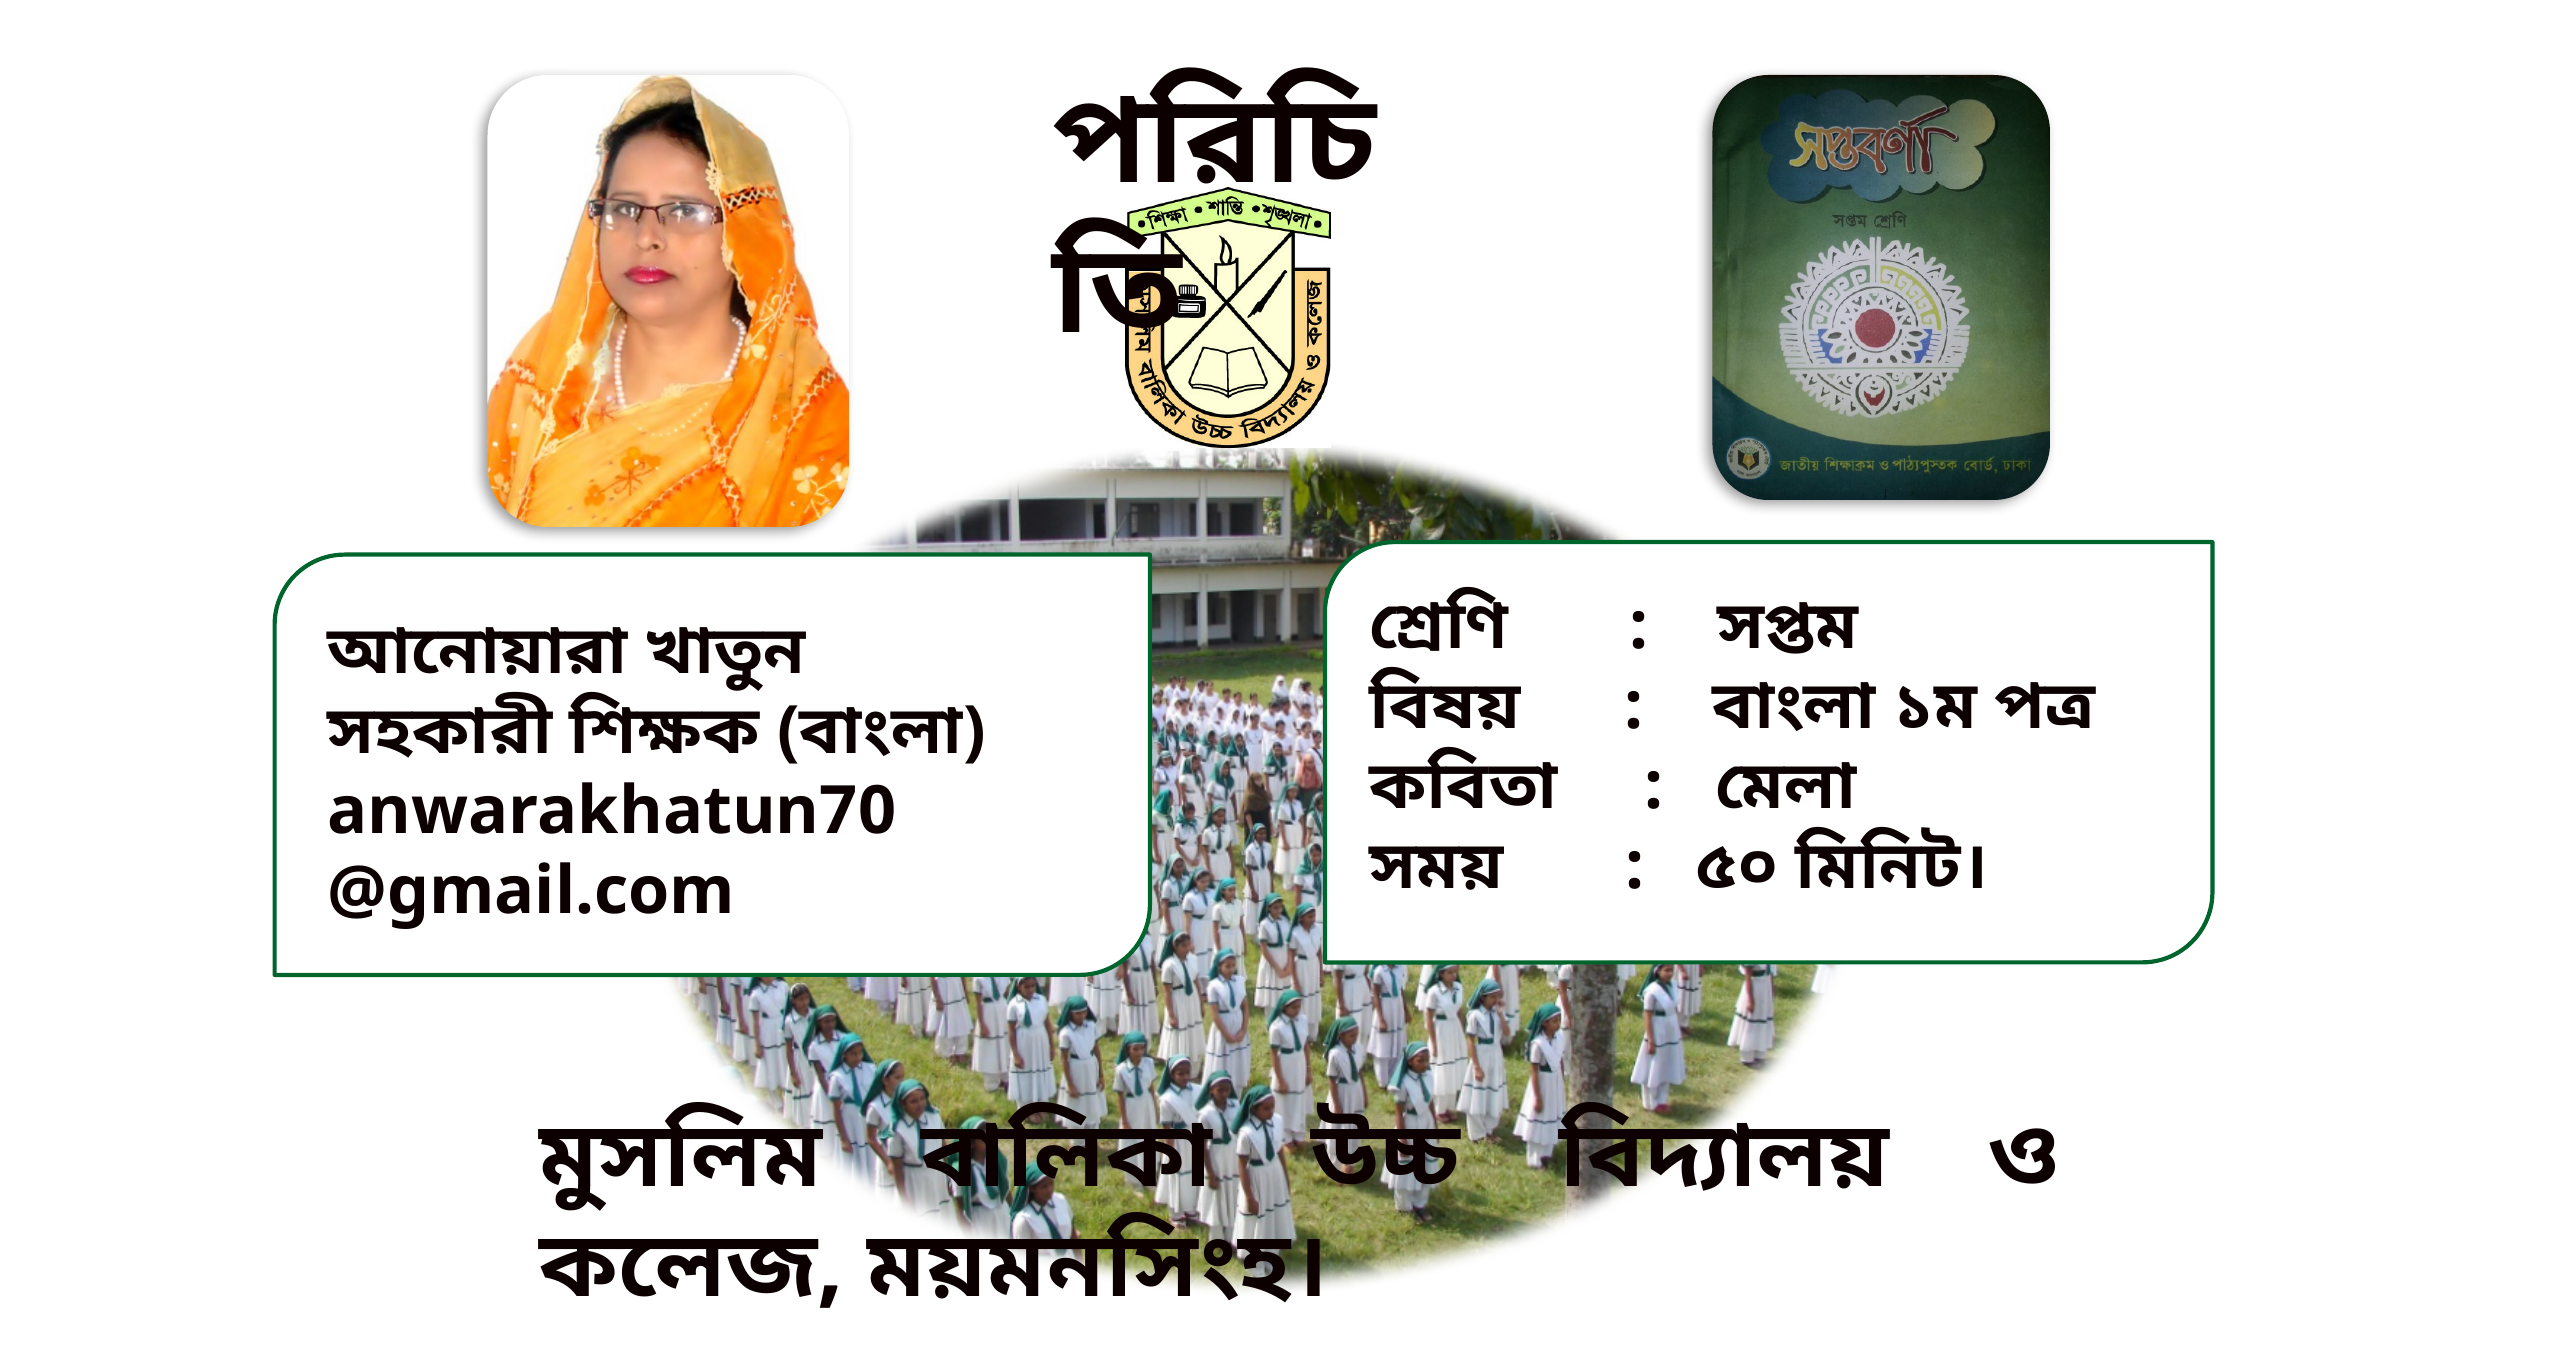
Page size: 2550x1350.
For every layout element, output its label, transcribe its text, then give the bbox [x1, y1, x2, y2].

text_box [272, 552, 632, 978]
text_box [1868, 539, 2215, 965]
text_box পরিচিতি [1037, 49, 1438, 365]
text_box মুসলিম বালিকা উচ্চ বিদ্যালয় ও কলেজ, ময়মনসিংহ। [525, 1087, 2075, 1323]
text_box শ্রেণি : সপ্তম বিষয় : বাংলা ১ম পত্র কবিতা : মেলা সময় : ৫০ মিনিট। [1868, 574, 2188, 910]
text_box আনোয়ারা খাতুন সহকারী শিক্ষক (বাংলা) anwarakhatun70 @gmail.com [312, 599, 632, 935]
picture [487, 74, 2051, 1297]
